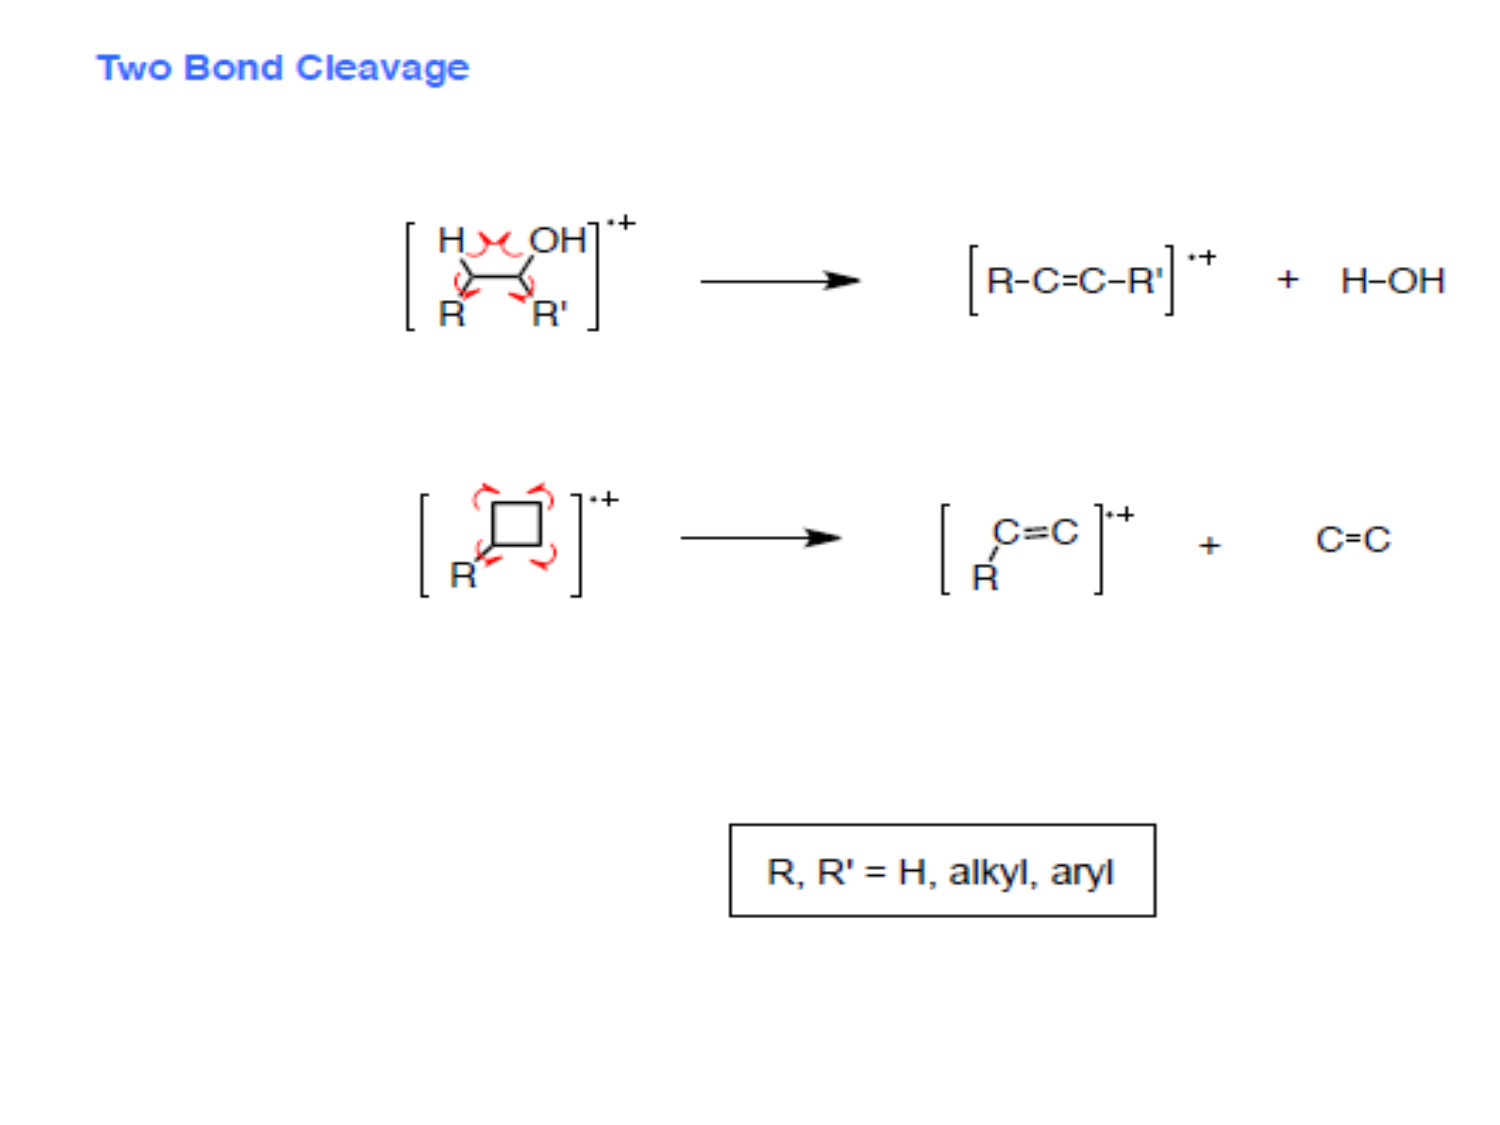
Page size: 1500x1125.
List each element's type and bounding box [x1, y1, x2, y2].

picture [76, 30, 1483, 941]
